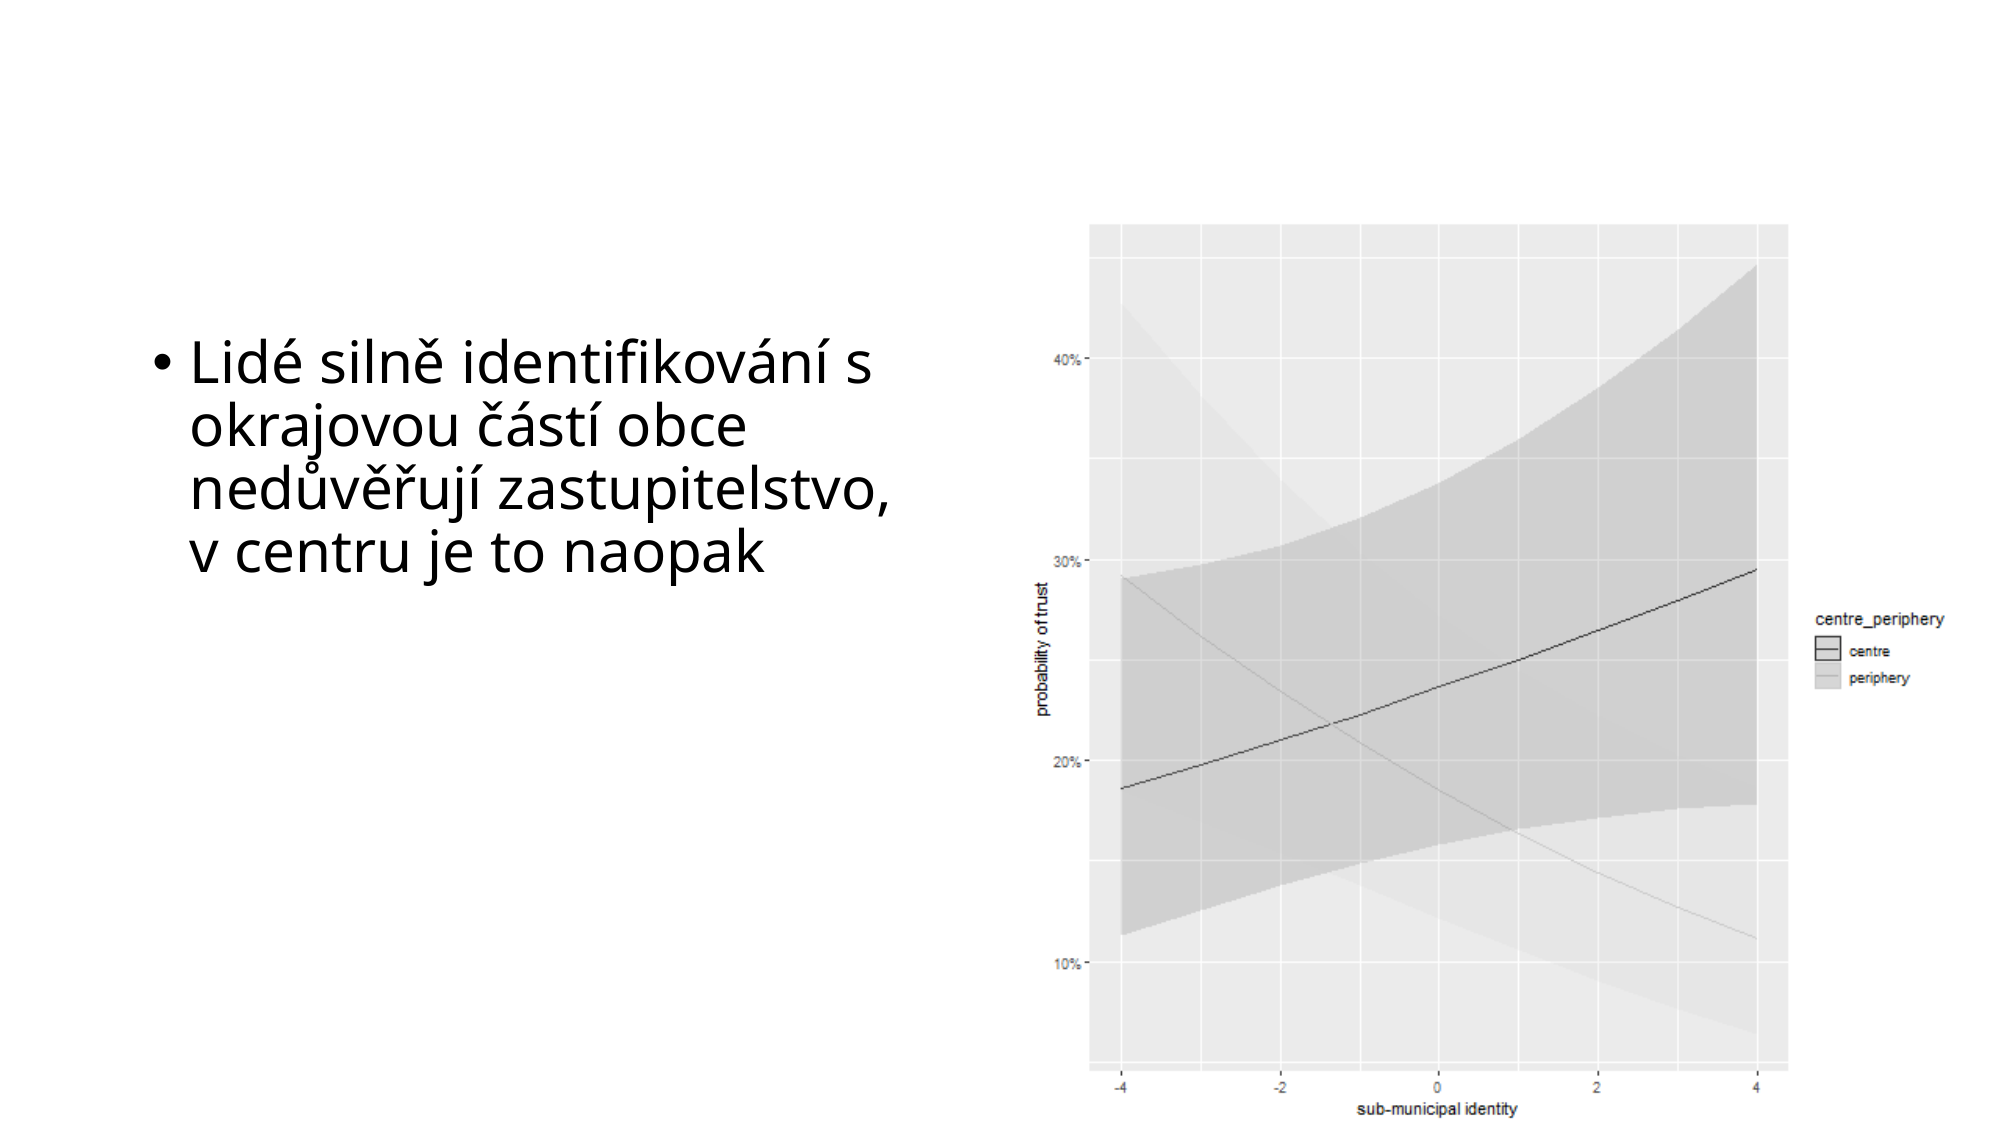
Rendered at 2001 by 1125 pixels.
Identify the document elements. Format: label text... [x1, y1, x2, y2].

picture [1023, 187, 1963, 1125]
list Lidé silně identifikování s okrajovou částí obce nedůvěřují zastupitelstvo, v centru je to naopak [137, 325, 949, 1014]
